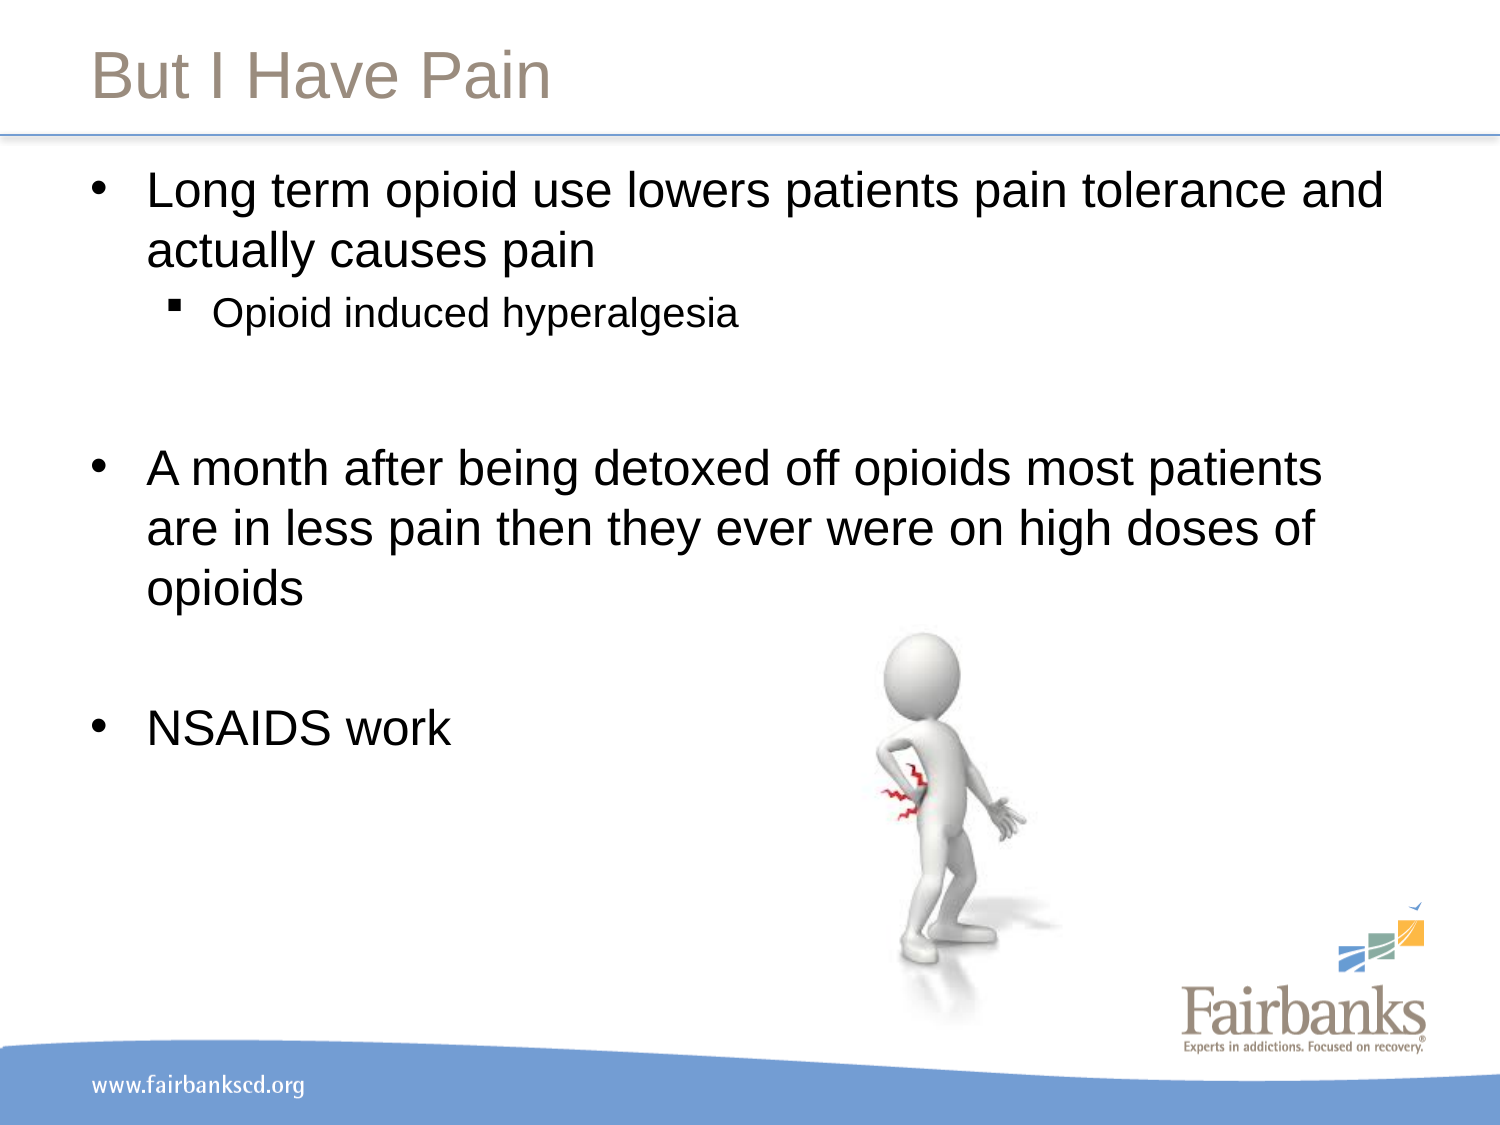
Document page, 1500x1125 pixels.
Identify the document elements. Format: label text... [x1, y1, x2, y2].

title But I Have Pain [74, 28, 1426, 116]
picture [0, 624, 1500, 1125]
list Long term opioid use lowers patients pain tolerance and actually causes pain Opioid induced hyperalgesia A month after being detoxed off opioids most patients are in less pain then they ever were on high doses of opioids NSAIDS work [74, 149, 1426, 966]
